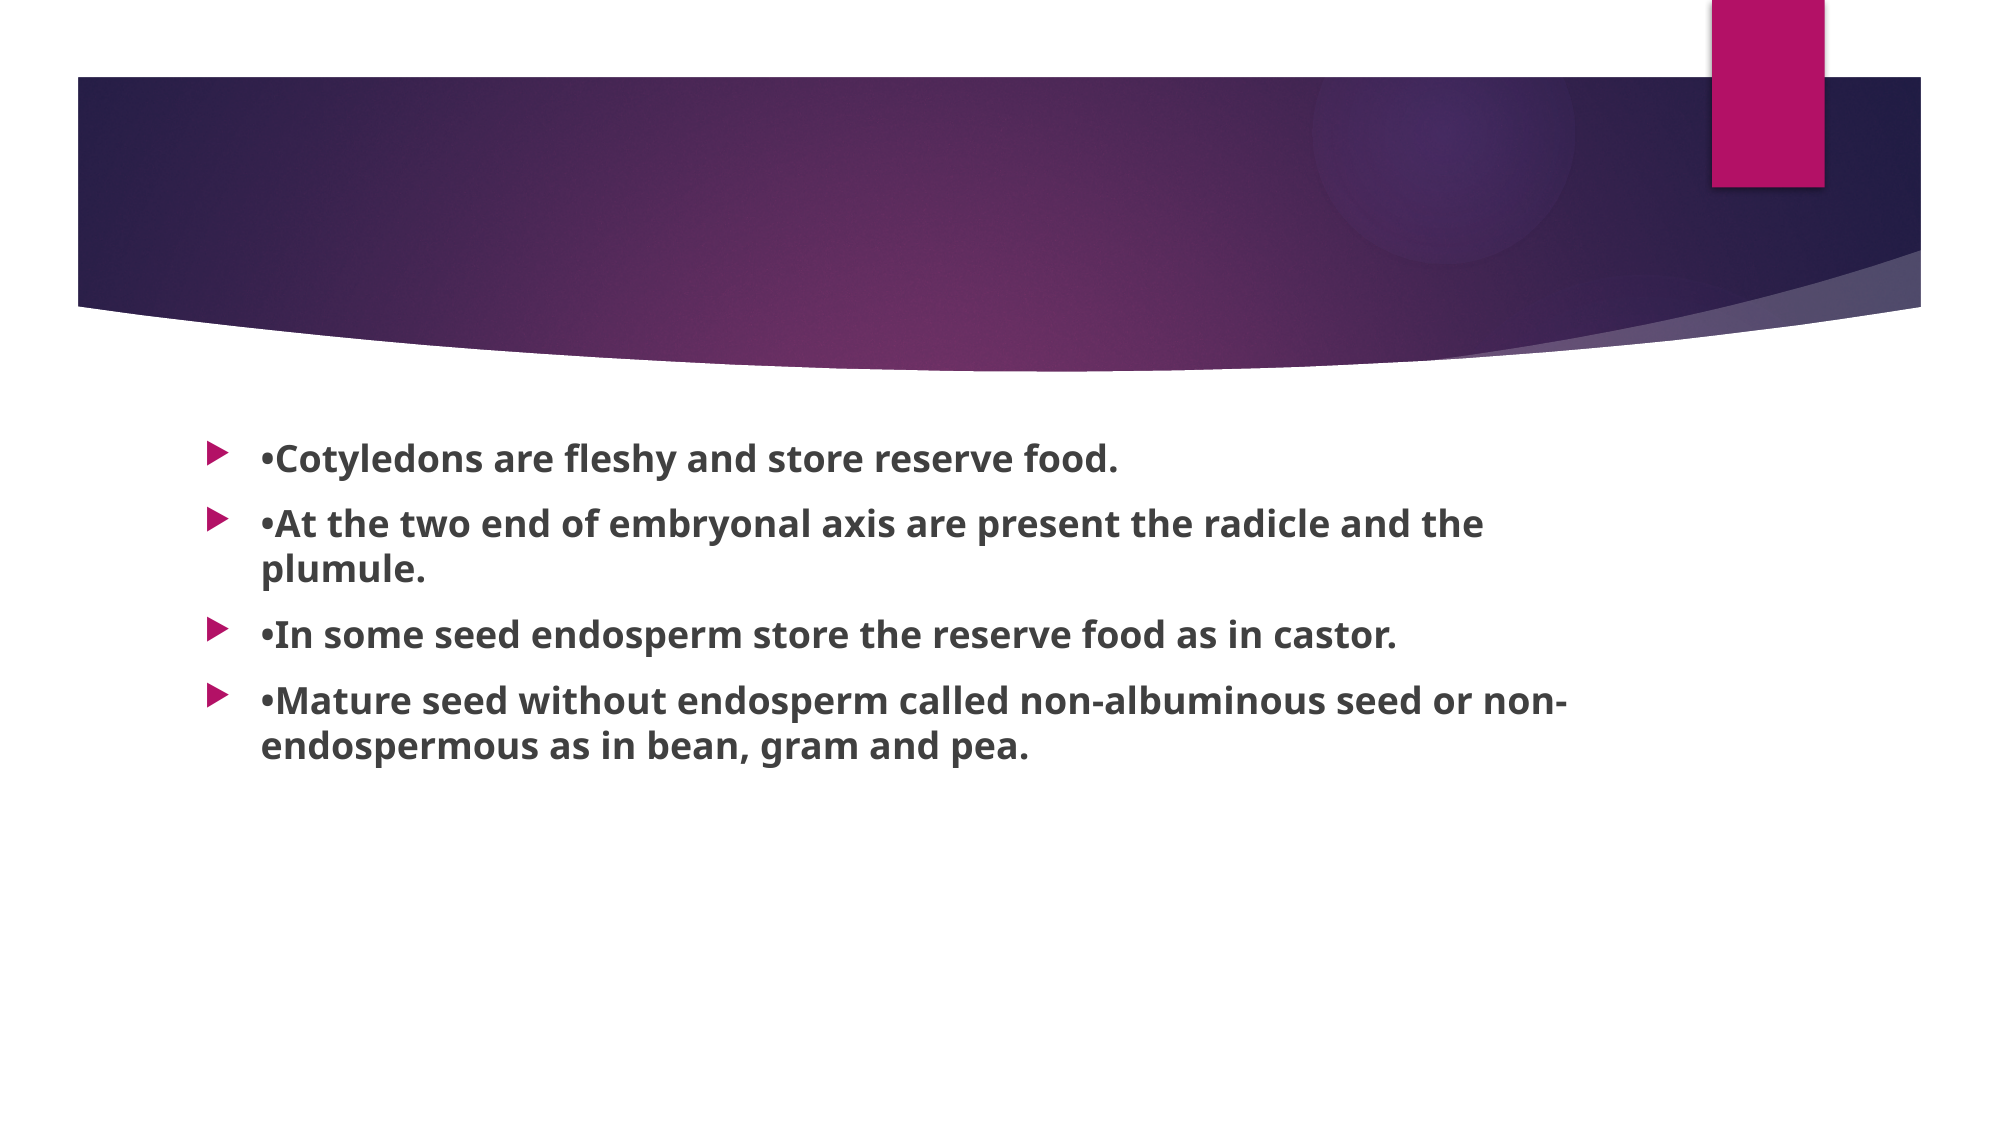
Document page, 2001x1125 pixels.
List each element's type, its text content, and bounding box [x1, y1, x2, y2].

list •Cotyledons are fleshy and store reserve food. •At the two end of embryonal axis are present the radicle and the plumule. •In some seed endosperm store the reserve food as in castor. •Mature seed without endosperm called non-albuminous seed or non-endospermous as in bean, gram and pea. [189, 427, 1638, 988]
